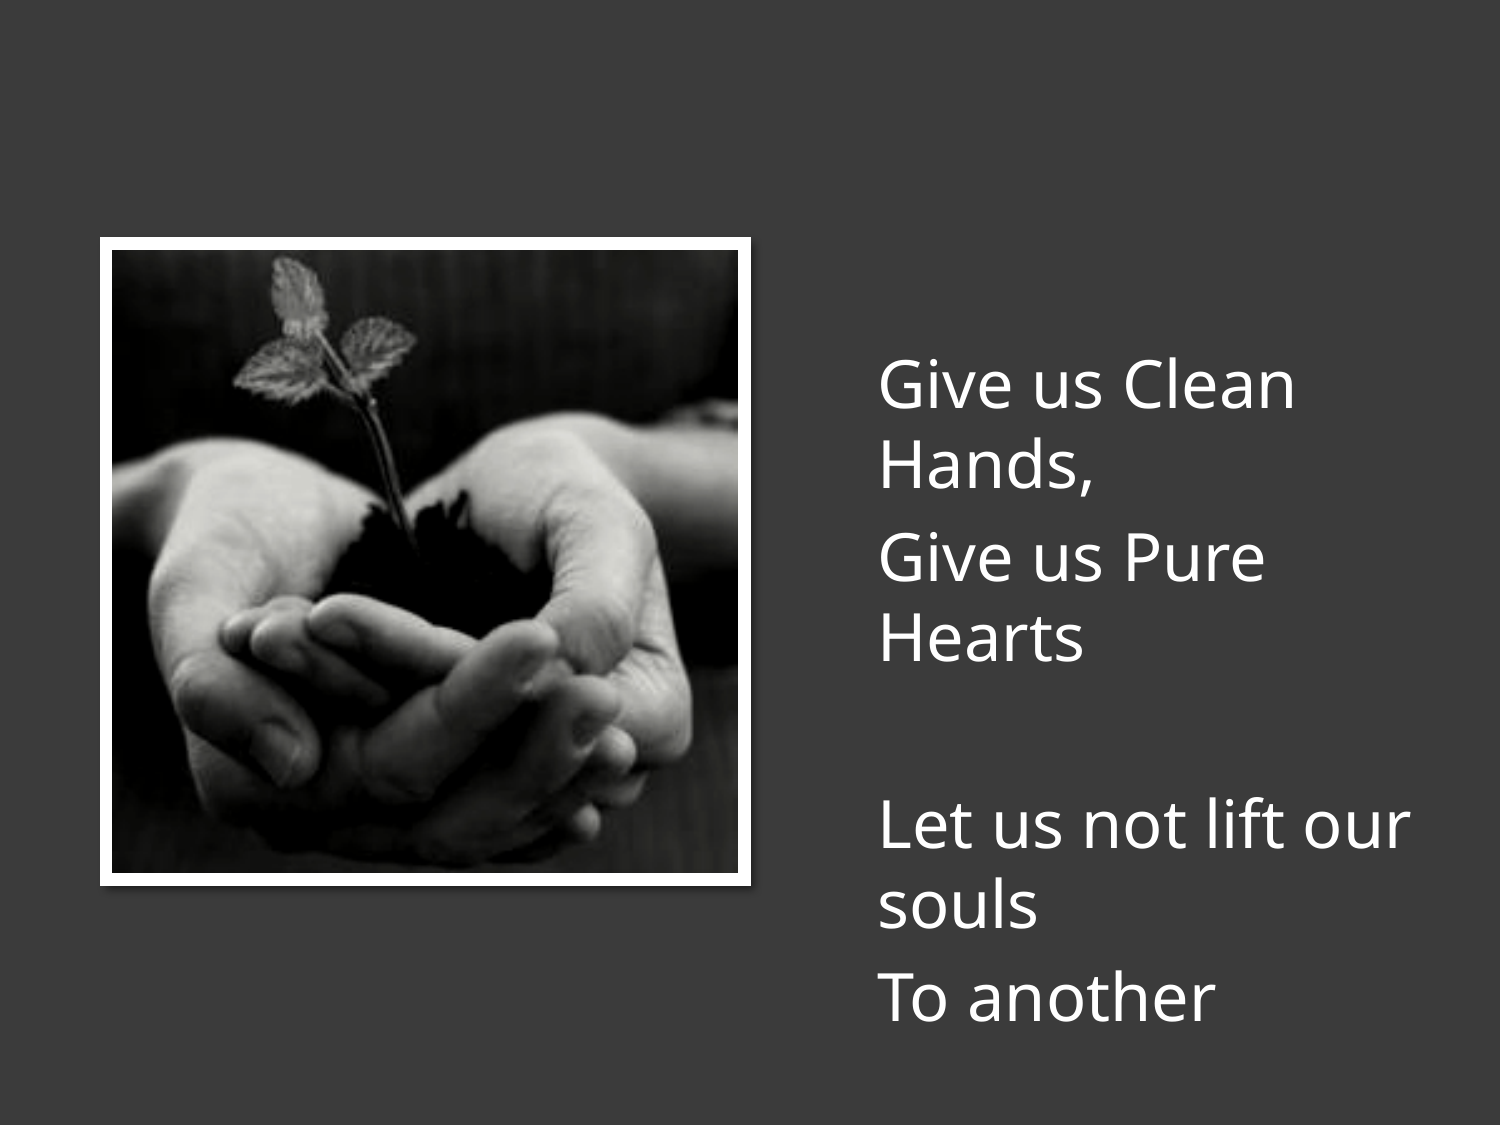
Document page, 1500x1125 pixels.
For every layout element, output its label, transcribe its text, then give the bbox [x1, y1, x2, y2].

list Give us Clean Hands, Give us Pure Hearts Let us not lift our souls To another [862, 500, 1438, 1050]
picture [112, 249, 739, 874]
